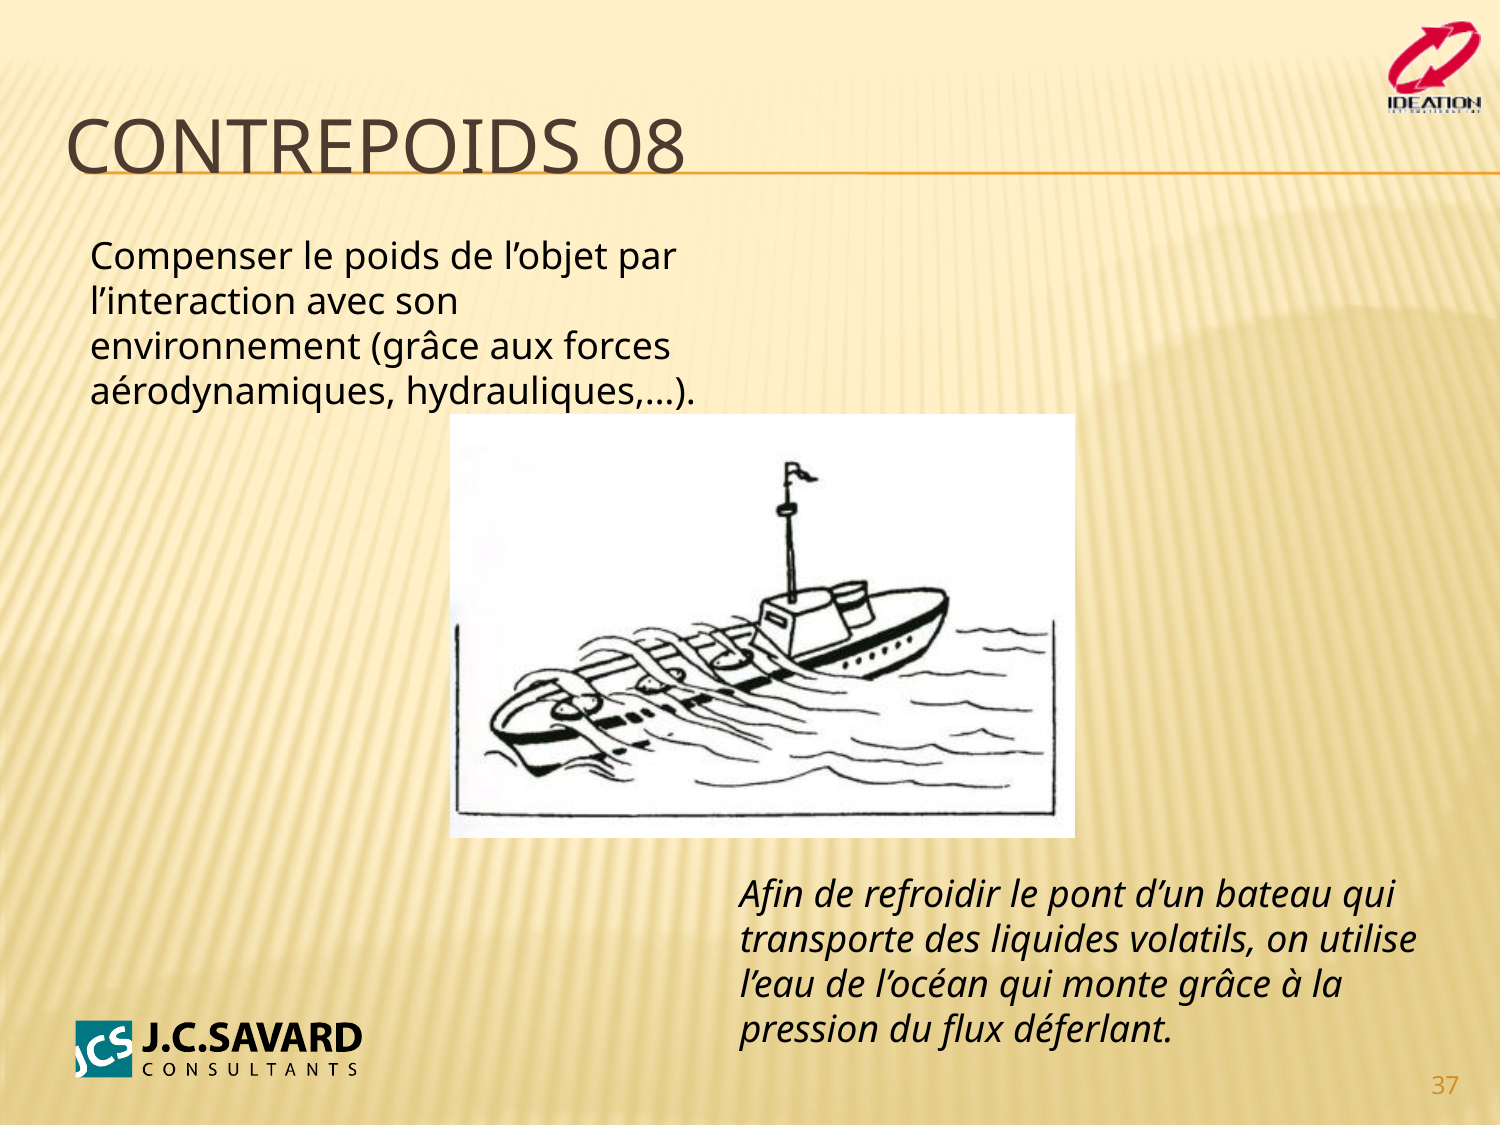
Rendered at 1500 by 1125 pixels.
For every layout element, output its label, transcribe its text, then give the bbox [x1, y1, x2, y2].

text_box Compenser le poids de l’objet par l’interaction avec son environnement (grâce aux forces aérodynamiques, hydrauliques,…). [75, 224, 725, 420]
title Contrepoids 08 [50, 75, 1475, 213]
picture [1387, 20, 1481, 113]
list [450, 414, 1075, 839]
slide_number 37 [1350, 1061, 1475, 1103]
text_box Afin de refroidir le pont d’un bateau qui transporte des liquides volatils, on utilise l’eau de l’océan qui monte grâce à la pression du flux déferlant. [725, 862, 1450, 1058]
